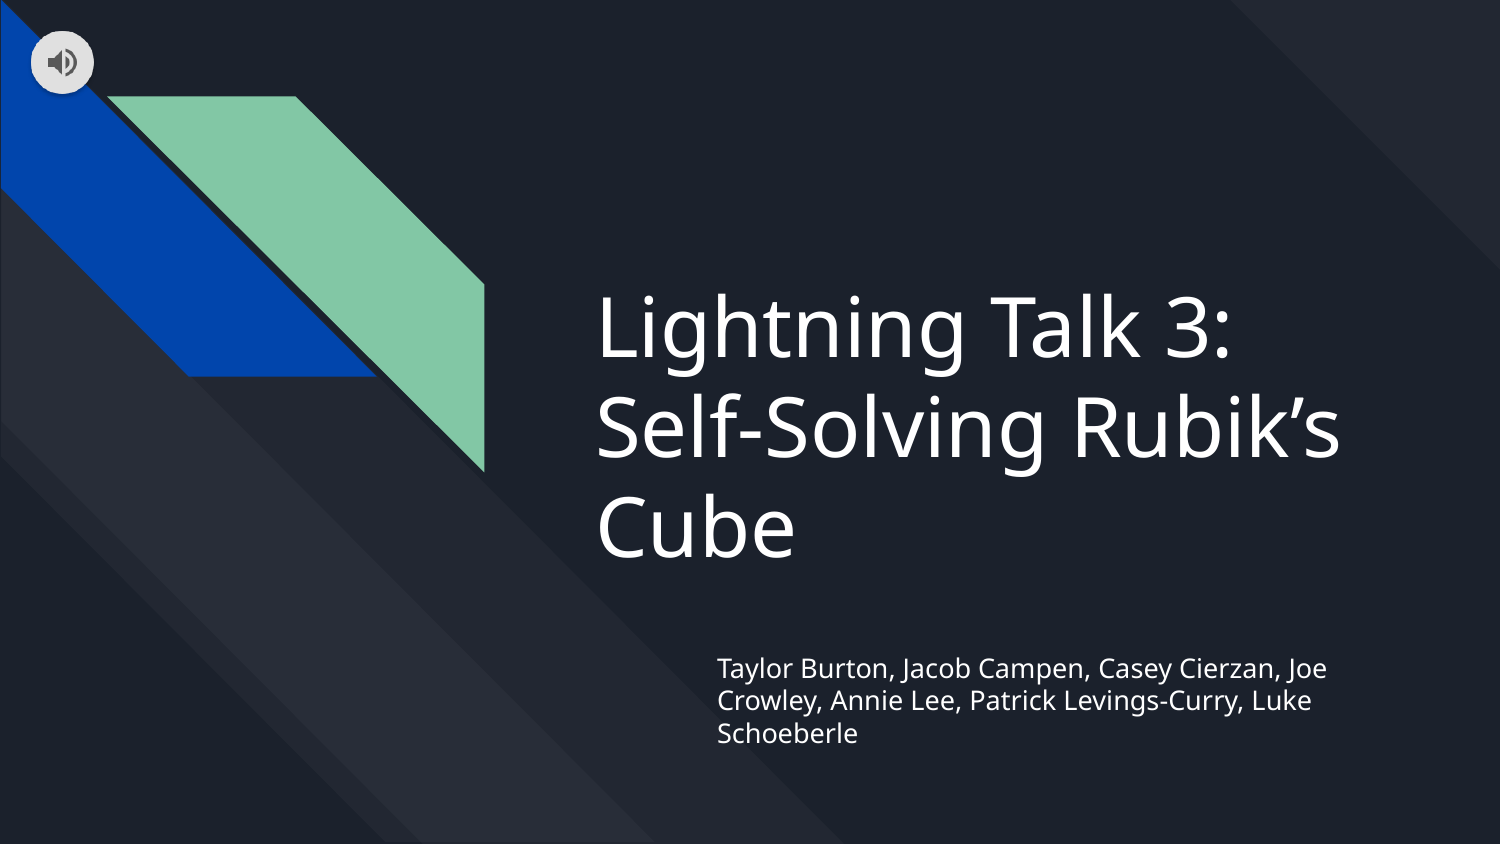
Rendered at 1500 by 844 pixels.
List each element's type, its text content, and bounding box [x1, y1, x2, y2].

title Lightning Talk 3: Self-Solving Rubik’s Cube [580, 258, 1404, 518]
subtitle Taylor Burton, Jacob Campen, Casey Cierzan, Joe Crowley, Annie Lee, Patrick Levings-Curry, Luke Schoeberle [701, 636, 1425, 720]
picture [24, 24, 101, 101]
